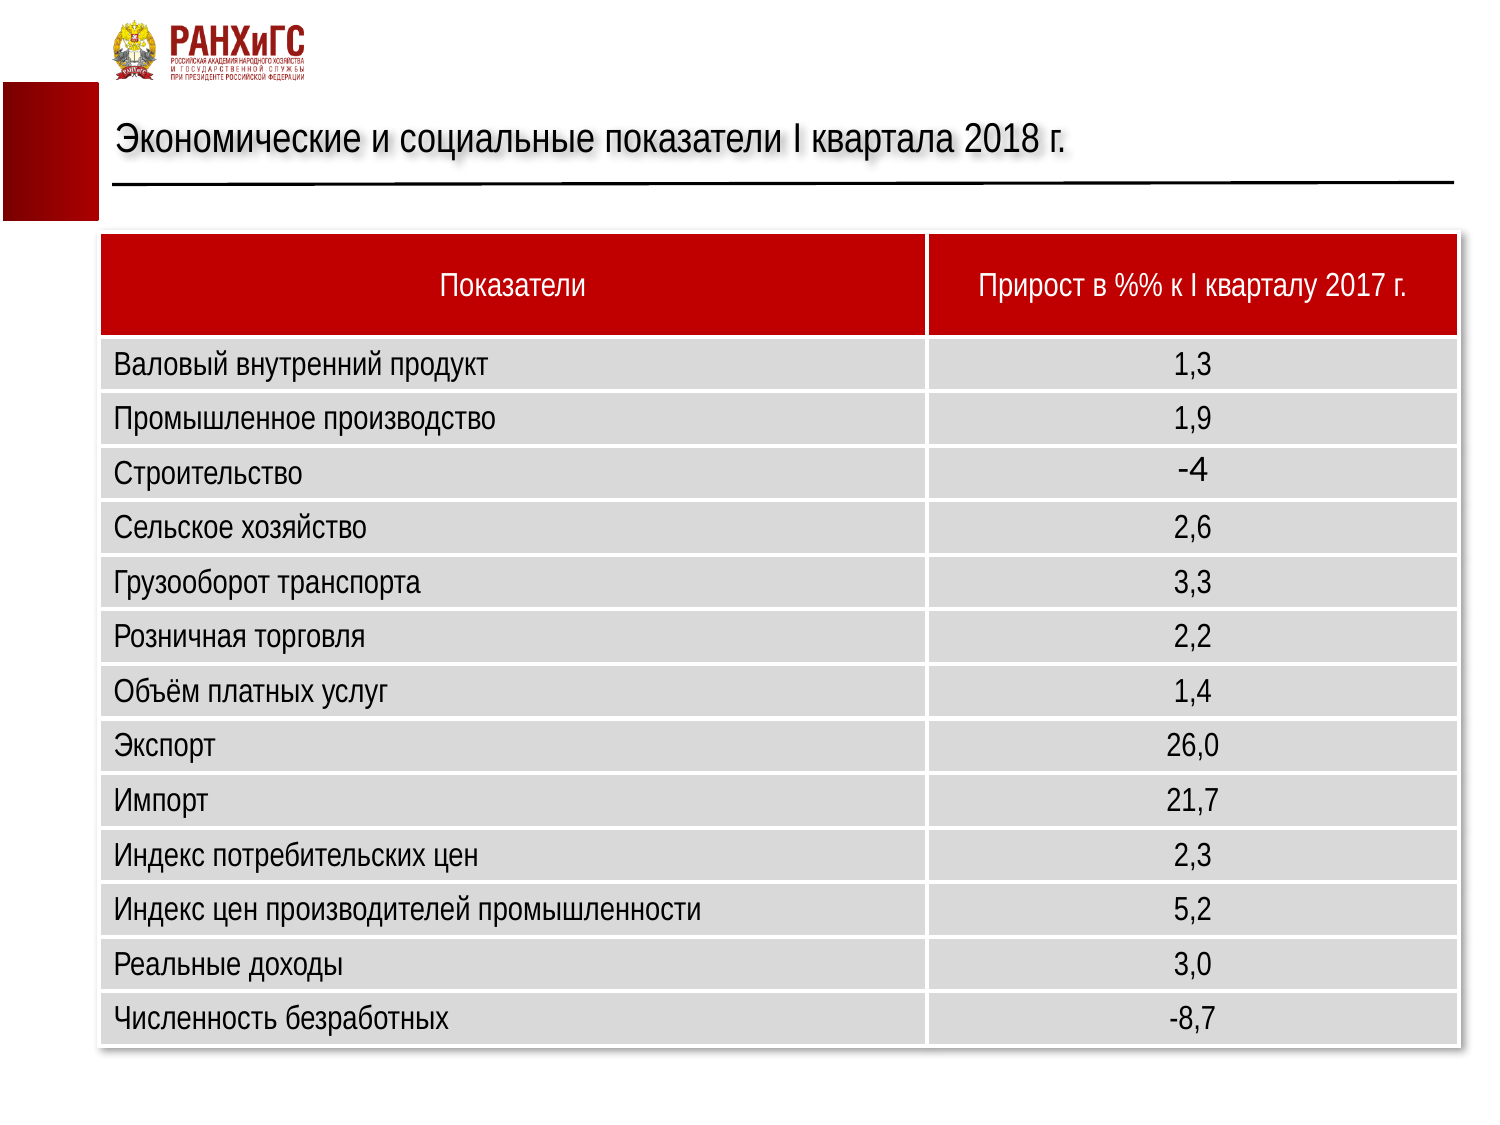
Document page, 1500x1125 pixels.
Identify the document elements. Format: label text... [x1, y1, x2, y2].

table_cell 1,3 [929, 339, 1457, 389]
table_cell Численность безработных [101, 993, 925, 1044]
table_cell 5,2 [929, 884, 1457, 935]
table_header Прирост в %% к I кварталу 2017 г. [929, 234, 1457, 335]
table_cell 3,3 [929, 557, 1457, 607]
table_cell -4 [929, 448, 1457, 498]
table_cell -8,7 [929, 993, 1457, 1044]
table_cell 1,4 [929, 666, 1457, 716]
table_cell Экспорт [101, 721, 925, 771]
table_cell Строительство [101, 448, 925, 498]
table_cell Реальные доходы [101, 939, 925, 989]
table_cell 3,0 [929, 939, 1457, 989]
table_cell Валовый внутренний продукт [101, 339, 925, 389]
table_cell Сельское хозяйство [101, 502, 925, 553]
table_cell Объём платных услуг [101, 666, 925, 716]
table_cell 2,3 [929, 830, 1457, 880]
table_cell Индекс цен производителей промышленности [101, 884, 925, 935]
text_box Экономические и социальные показатели I квартала 2018 г. [100, 103, 1448, 214]
table_header Показатели [101, 234, 925, 335]
table_cell 2,2 [929, 611, 1457, 662]
table_cell 1,9 [929, 393, 1457, 444]
text_box [3, 82, 99, 221]
table_cell Розничная торговля [101, 611, 925, 662]
table_cell 21,7 [929, 775, 1457, 826]
table_cell Промышленное производство [101, 393, 925, 444]
table_cell Индекс потребительских цен [101, 830, 925, 880]
picture [111, 20, 304, 81]
table_cell 26,0 [929, 721, 1457, 771]
table_cell 2,6 [929, 502, 1457, 553]
table_cell Импорт [101, 775, 925, 826]
table_cell Грузооборот транспорта [101, 557, 925, 607]
